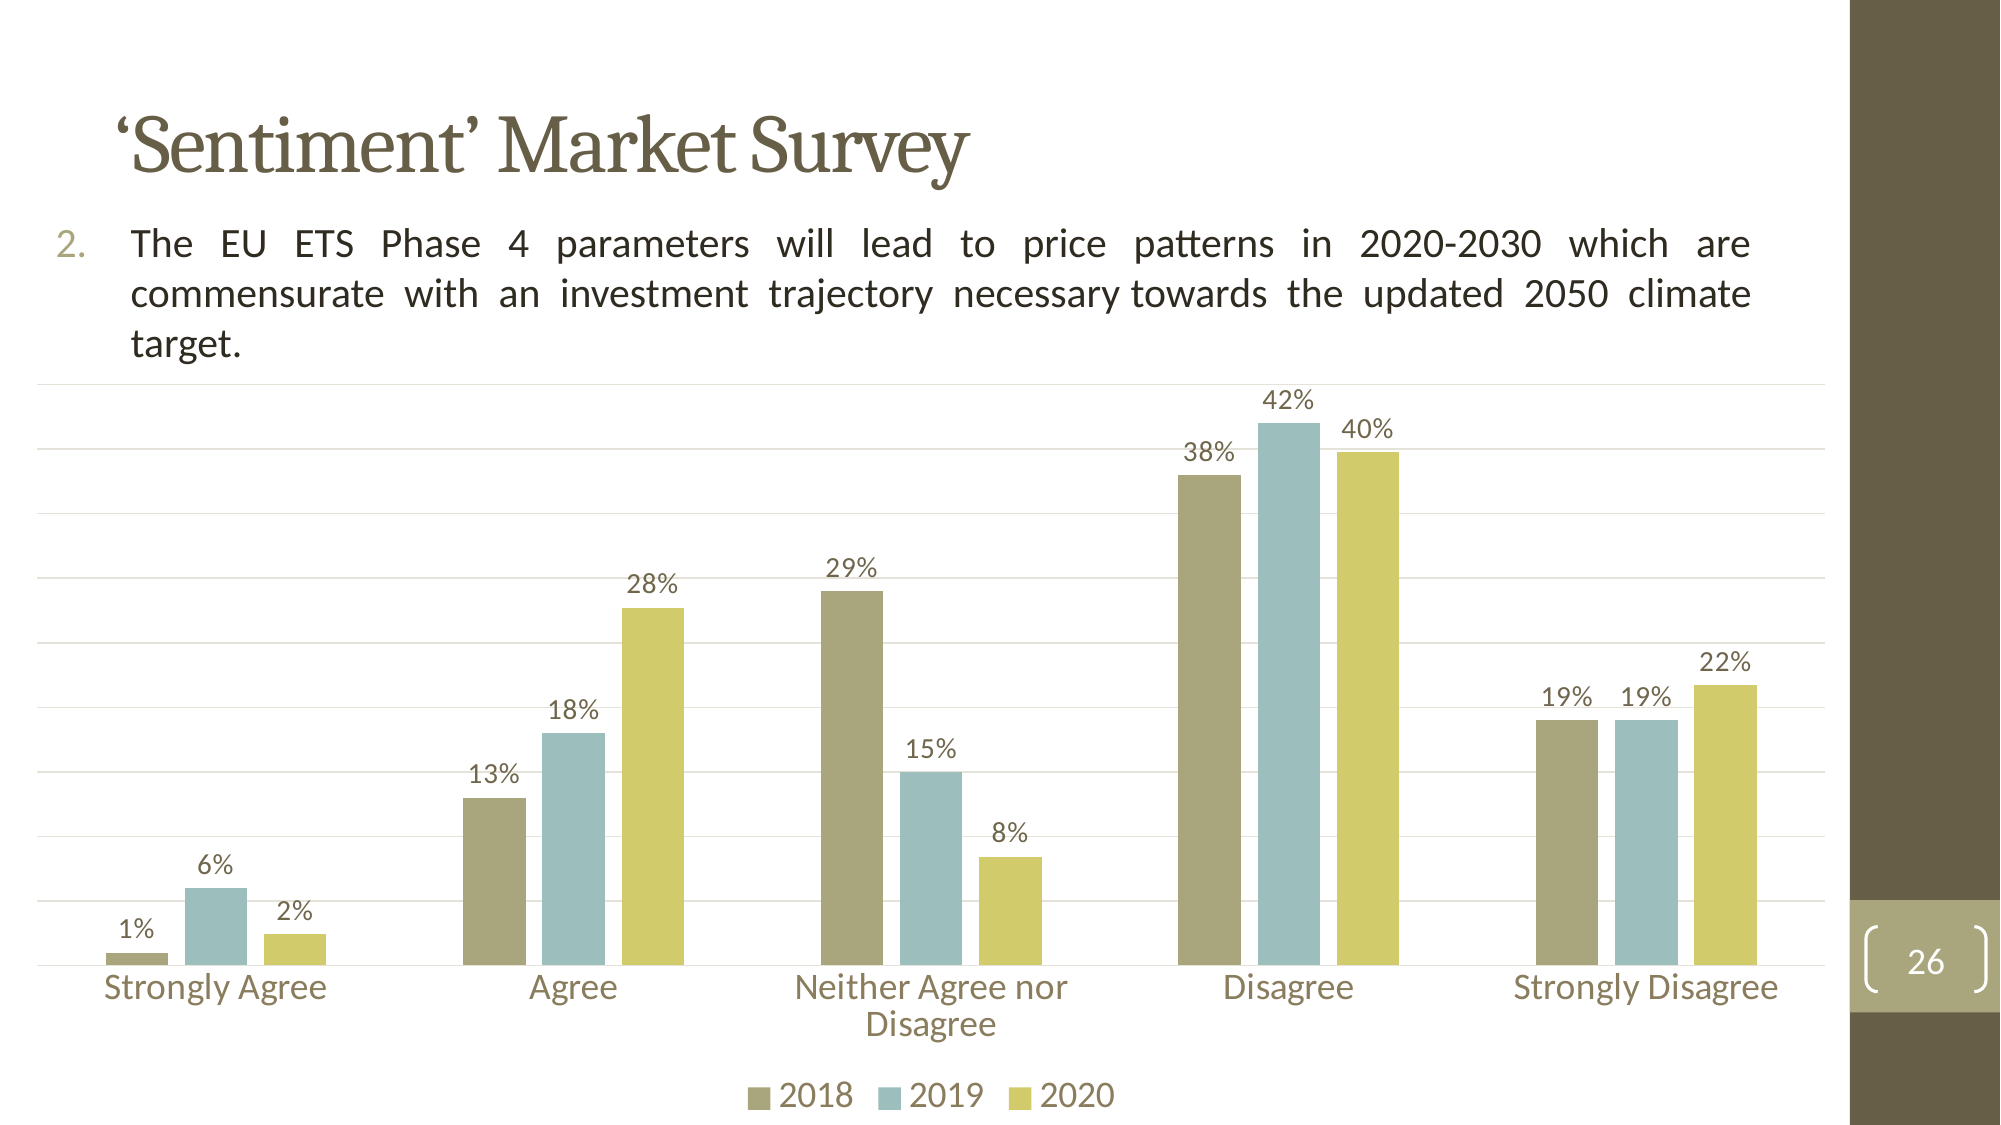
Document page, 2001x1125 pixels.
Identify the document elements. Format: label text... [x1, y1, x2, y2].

text_box The EU ETS Phase 4 parameters will lead to price patterns in 2020-2030 which are commensurate with an investment trajectory necessary towards the updated 2050 climate target. [22, 208, 1767, 257]
chart [0, 368, 1863, 1125]
slide_number 26 [1877, 925, 1988, 994]
title ‘Sentiment’ Market Survey [99, 45, 1767, 208]
